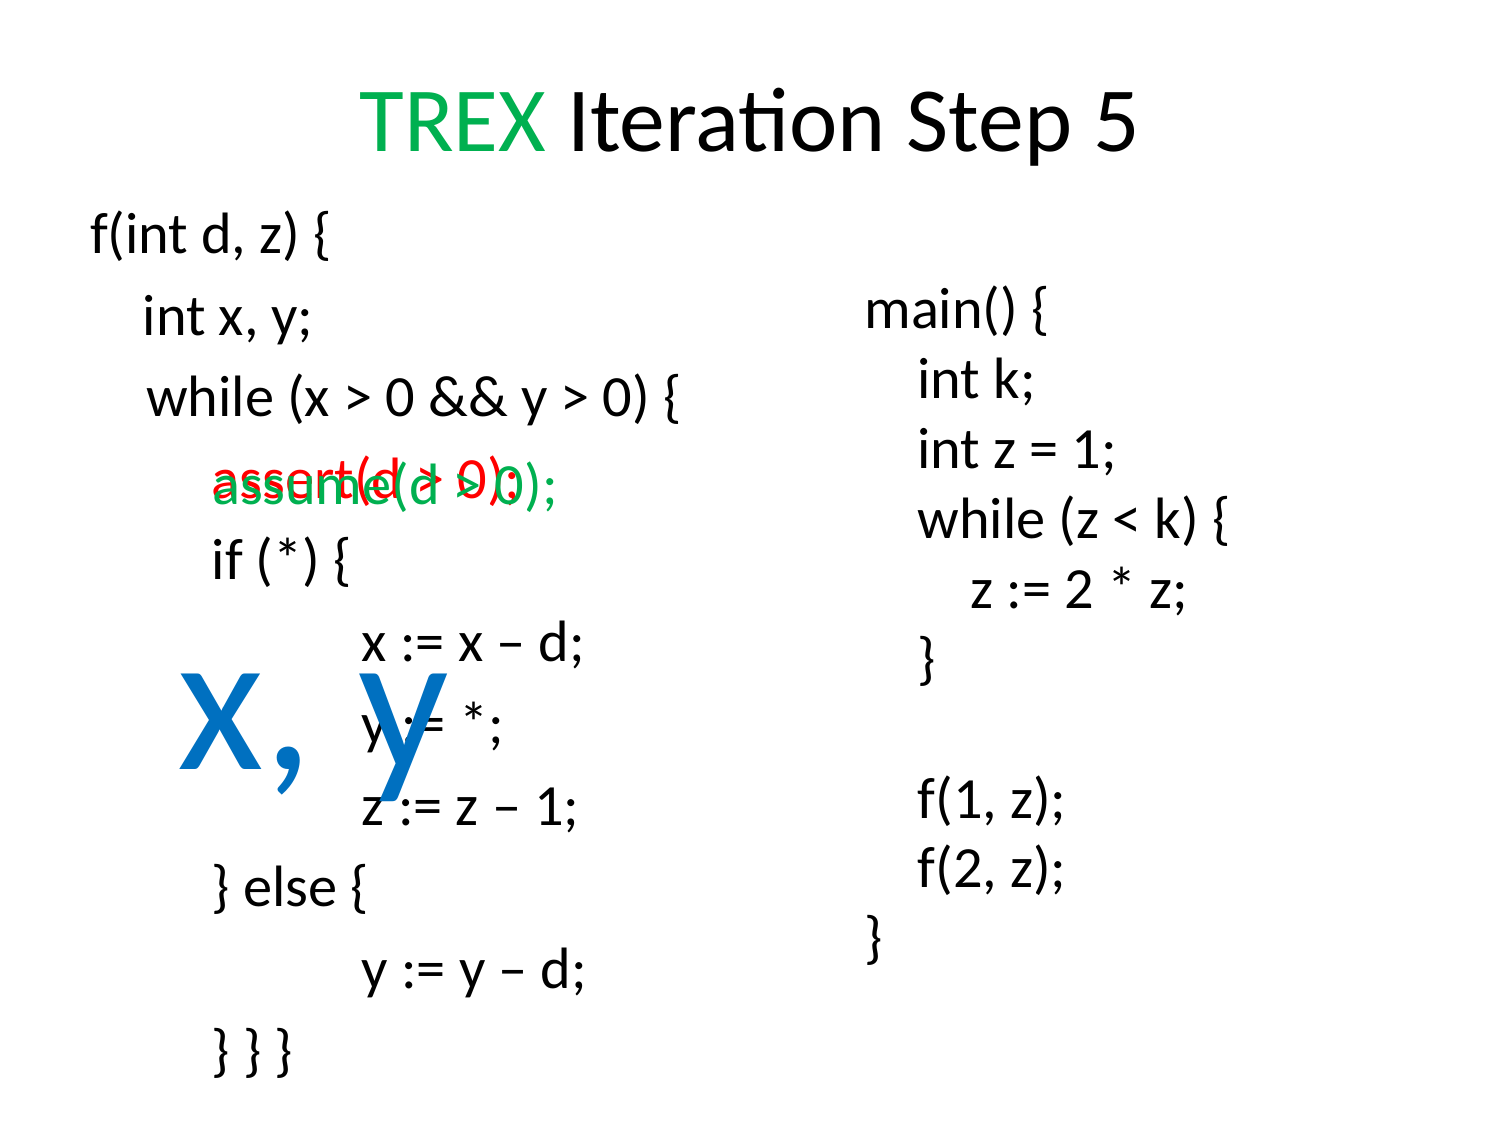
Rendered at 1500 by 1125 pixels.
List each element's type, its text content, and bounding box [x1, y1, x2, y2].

title TREX Iteration Step 5 [75, 0, 1425, 230]
text_box main() { int k; int z = 1; while (z < k) { z := 2 * z; } f(1, z); f(2, z); } [849, 262, 1450, 977]
list f(int d, z) { int x, y; while (x > 0 && y > 0) { assert(d > 0); if (*) { x := x – d; y := *; z := z – 1; } else { y := y – d; } } } [75, 187, 738, 1125]
text_box assume(d > 0); [197, 438, 598, 524]
text_box x, y [162, 562, 488, 818]
